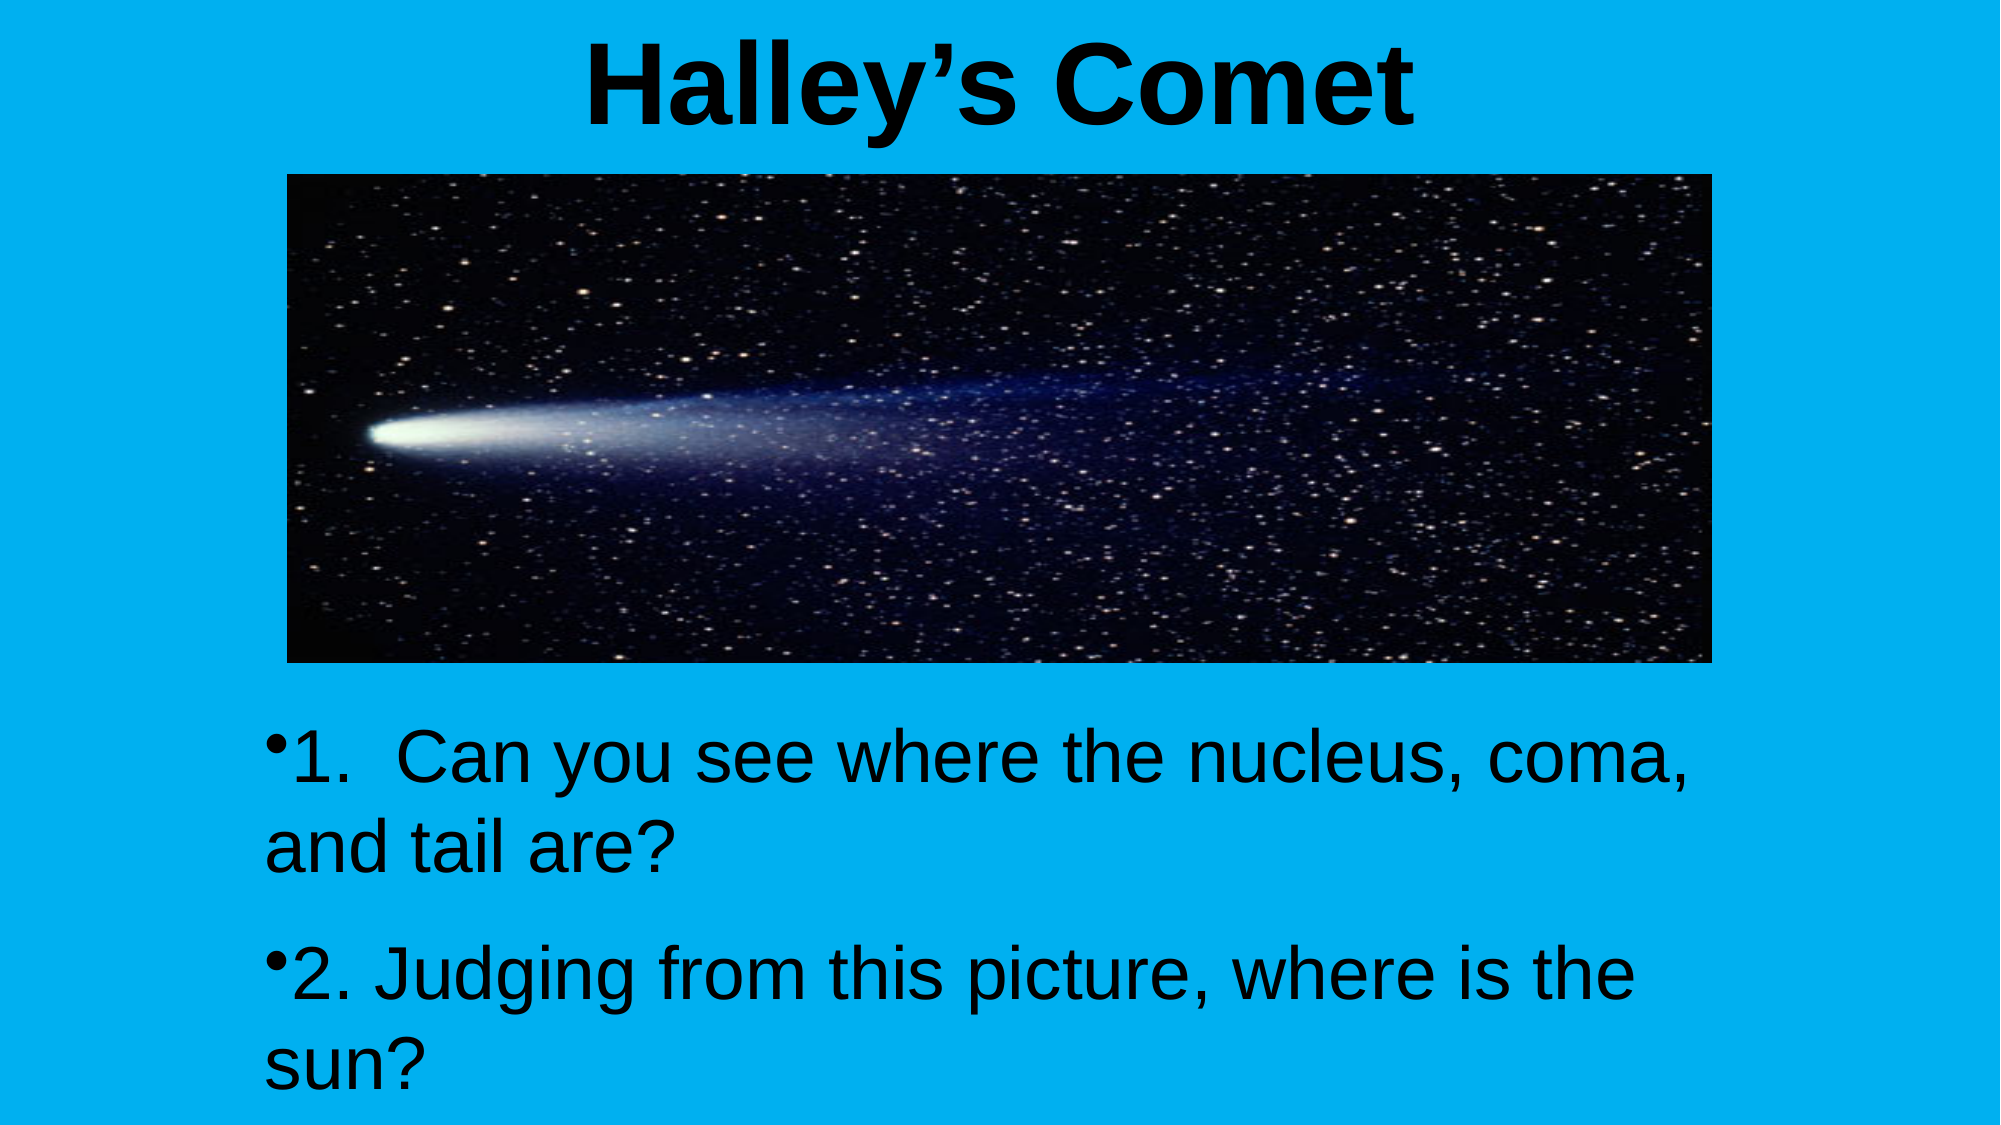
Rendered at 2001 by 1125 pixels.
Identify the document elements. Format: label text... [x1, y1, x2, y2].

picture [869, 138, 894, 147]
text_box 1. Can you see where the nucleus, coma, and tail are? 2. Judging from this picture, where is the sun? [249, 699, 1725, 1113]
picture [288, 175, 1711, 662]
list Halley’s Comet [249, 0, 1750, 138]
